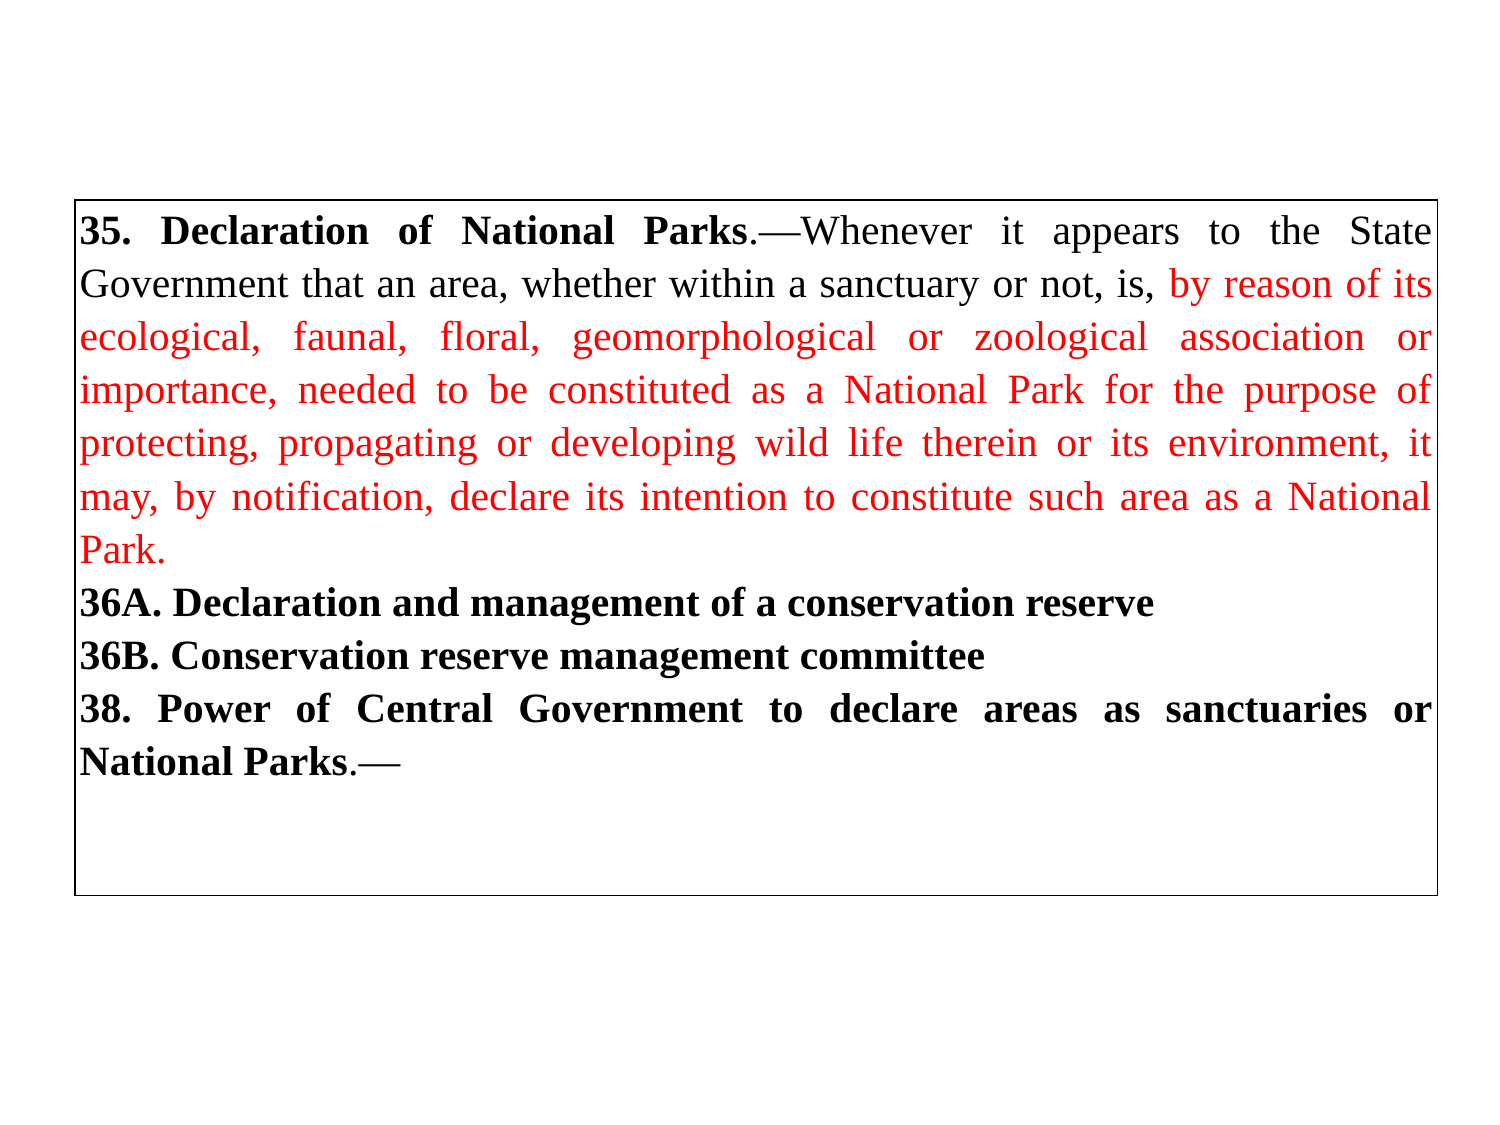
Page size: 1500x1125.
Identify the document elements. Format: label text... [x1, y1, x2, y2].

table_header 35. Declaration of National Parks.—Whenever it appears to the State Government that an area, whether within a sanctuary or not, is, by reason of its ecological, faunal, floral, geomorphological or zoological association or importance, needed to be constituted as a National Park for the purpose of protecting, propagating or developing wild life therein or its environment, it may, by notification, declare its intention to constitute such area as a National Park. 36A. Declaration and management of a conservation reserve 36B. Conservation reserve management committee 38. Power of Central Government to declare areas as sanctuaries or National Parks.— [76, 201, 1437, 895]
